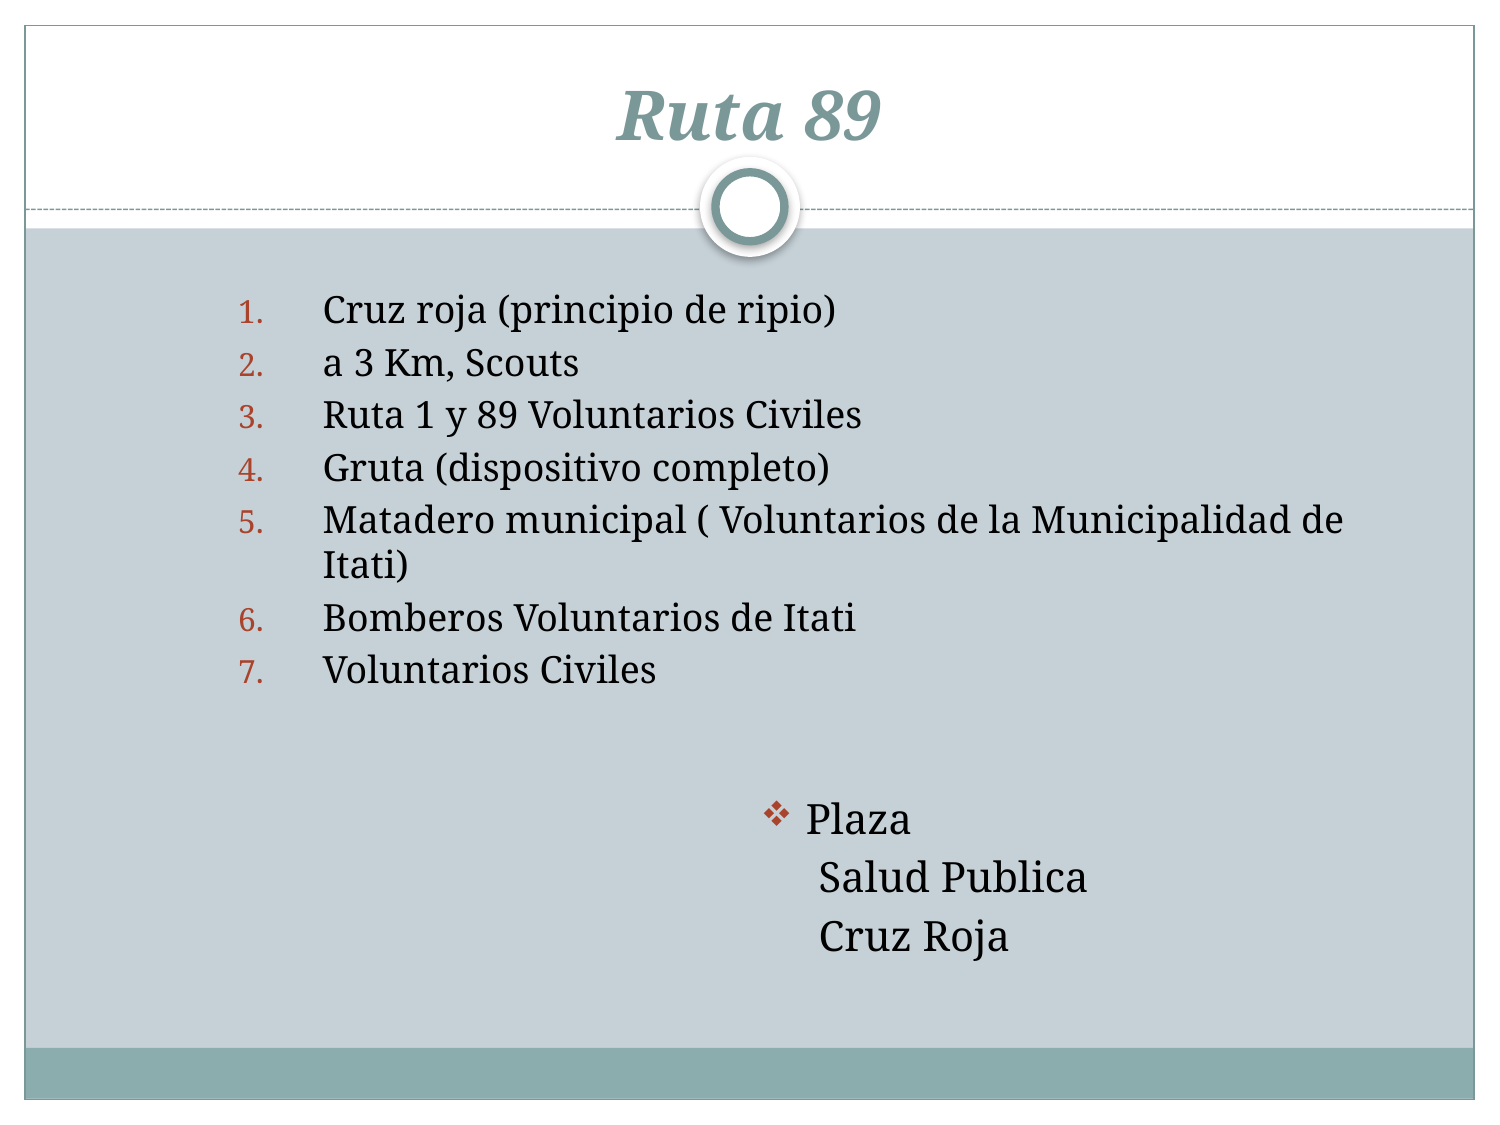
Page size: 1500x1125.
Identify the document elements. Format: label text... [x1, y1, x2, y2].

title Ruta 89 [49, 37, 1450, 162]
list Cruz roja (principio de ripio) a 3 Km, Scouts Ruta 1 y 89 Voluntarios Civiles Gruta (dispositivo completo) Matadero municipal ( Voluntarios de la Municipalidad de Itati) Bomberos Voluntarios de Itati Voluntarios Civiles Plaza Salud Publica Cruz Roja [223, 278, 1450, 1029]
